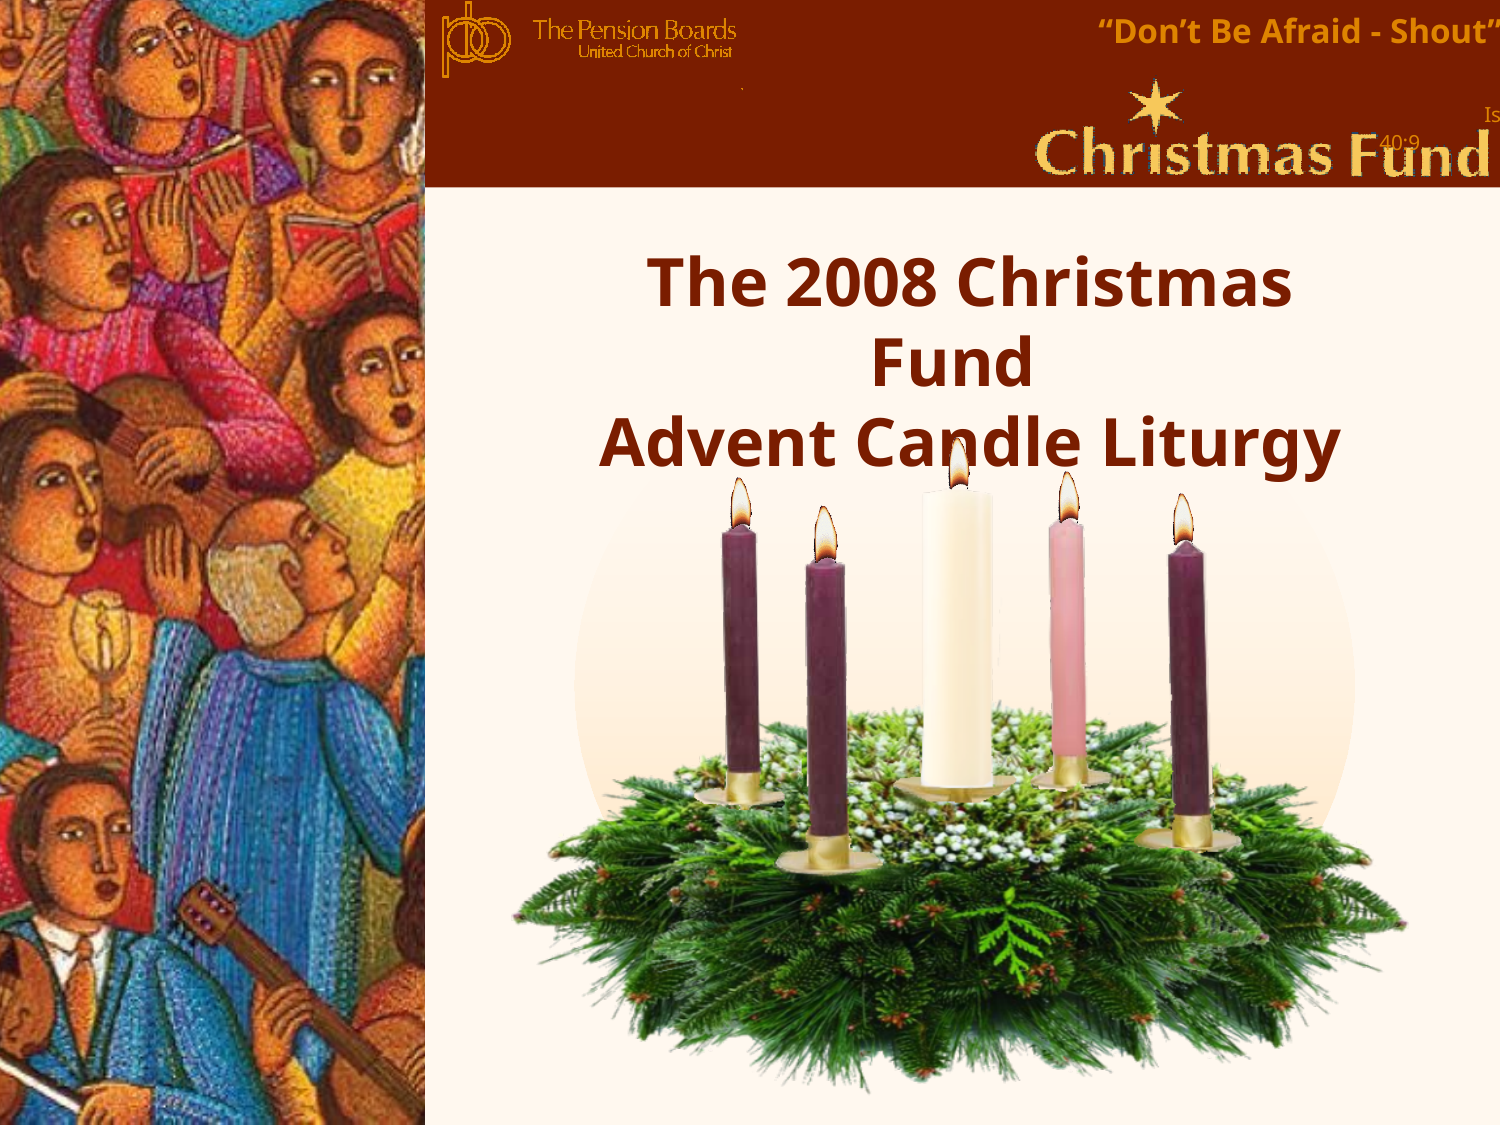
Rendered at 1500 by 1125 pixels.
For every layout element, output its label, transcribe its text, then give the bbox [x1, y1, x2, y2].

picture [497, 434, 1464, 1114]
picture [432, 0, 743, 98]
picture [0, 0, 425, 1125]
picture [999, 60, 1500, 219]
title The 2008 Christmas Fund Advent Candle Liturgy [523, 232, 1383, 434]
